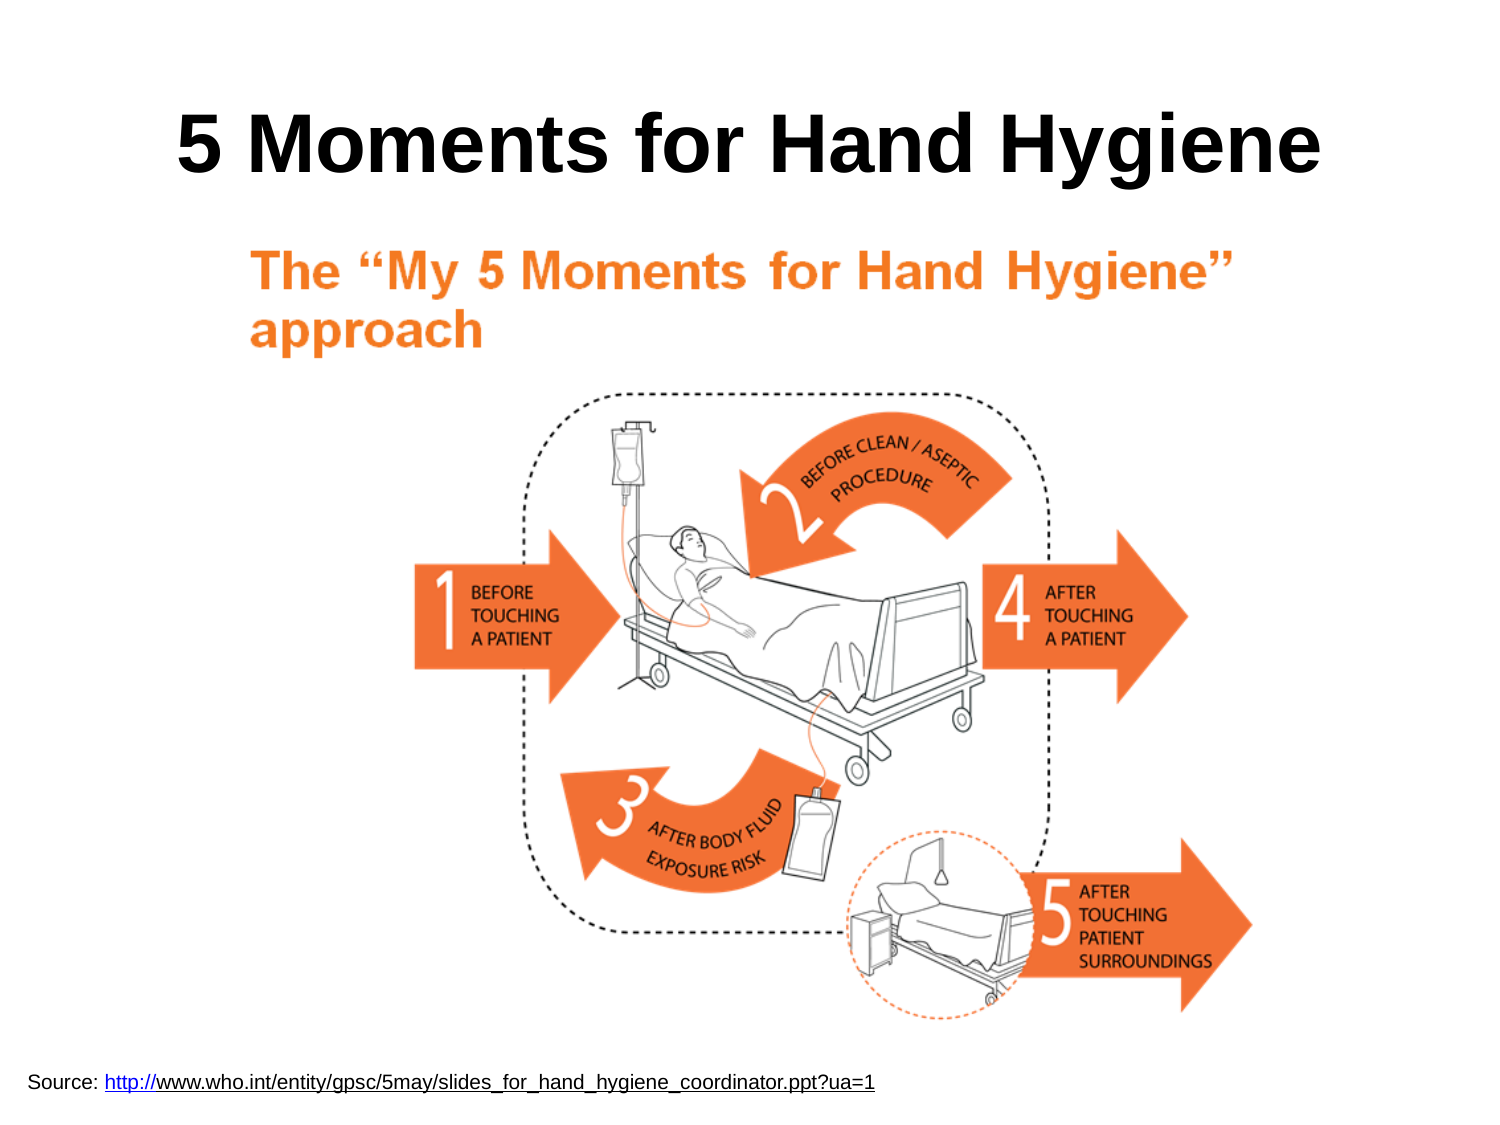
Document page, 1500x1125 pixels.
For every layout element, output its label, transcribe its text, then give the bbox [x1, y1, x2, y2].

text_box Source: http://www.who.int/entity/gpsc/5may/slides_for_hand_hygiene_coordinator.ppt?ua=1 [12, 1061, 1488, 1102]
title 5 Moments for Hand Hygiene [74, 44, 1426, 233]
picture [238, 235, 1262, 1030]
